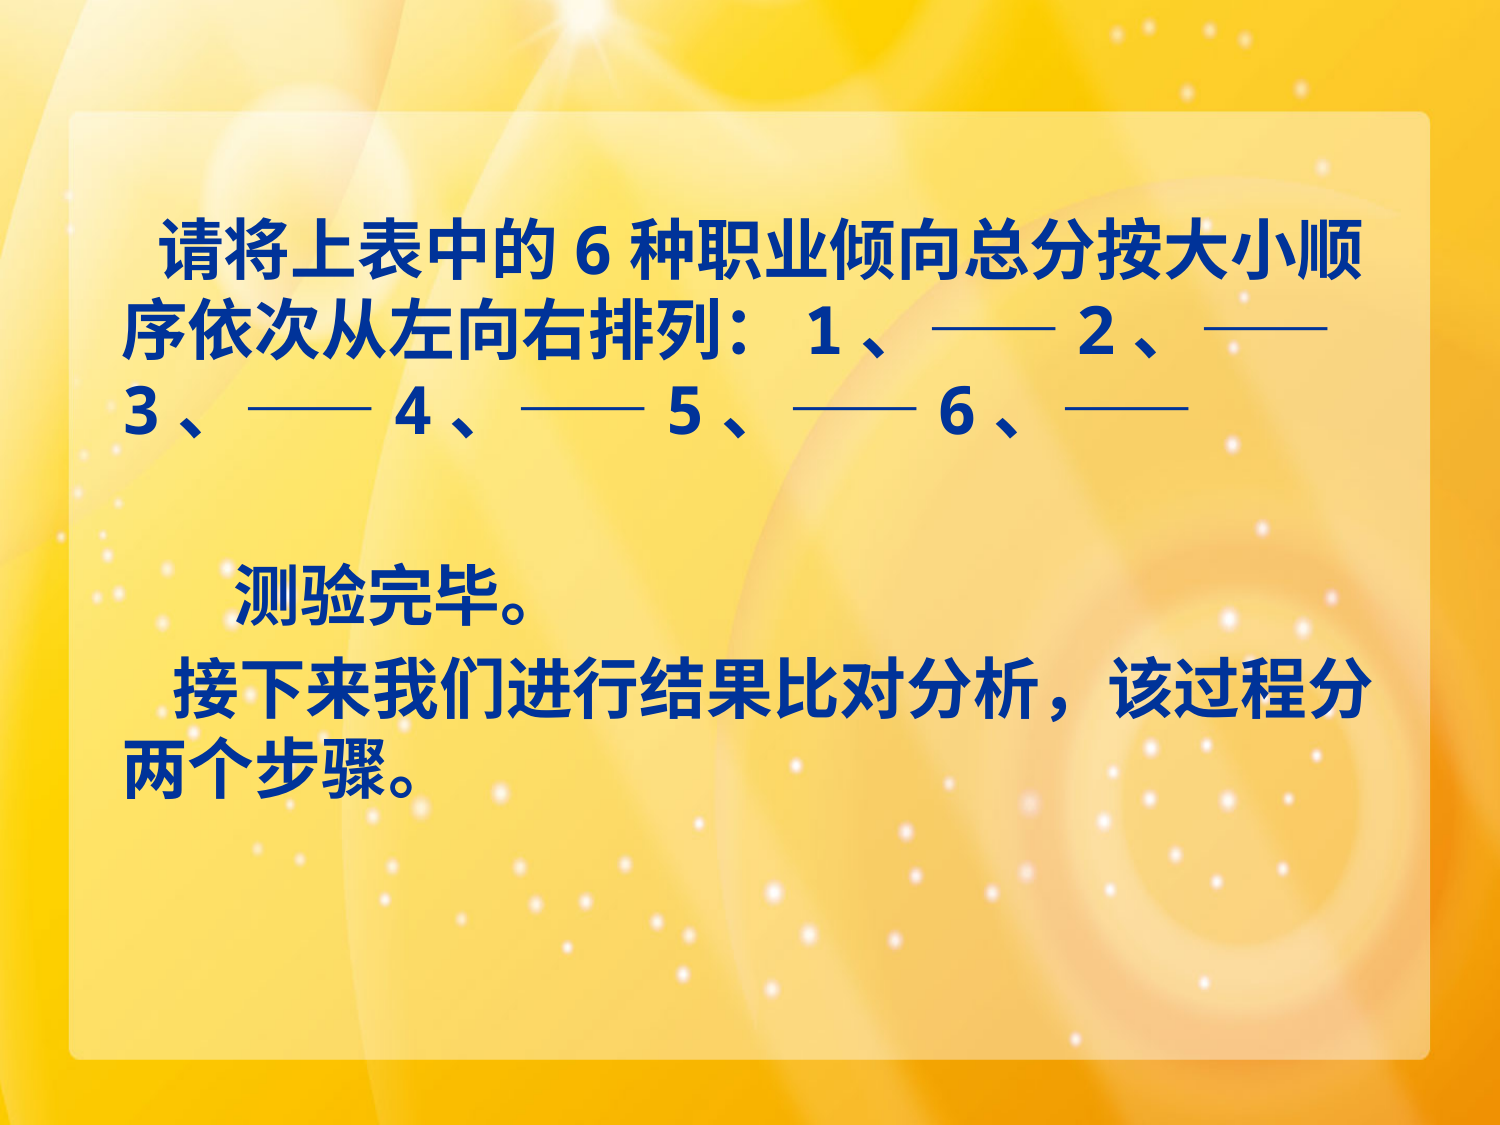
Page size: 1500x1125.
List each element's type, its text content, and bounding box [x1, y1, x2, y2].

picture [0, 0, 1500, 1125]
list 请将上表中的6种职业倾向总分按大小顺序依次从左向右排列：1、——2、——3、——4、——5、——6、—— 测验完毕。 接下来我们进行结果比对分析，该过程分两个步骤。 [50, 200, 1438, 1001]
